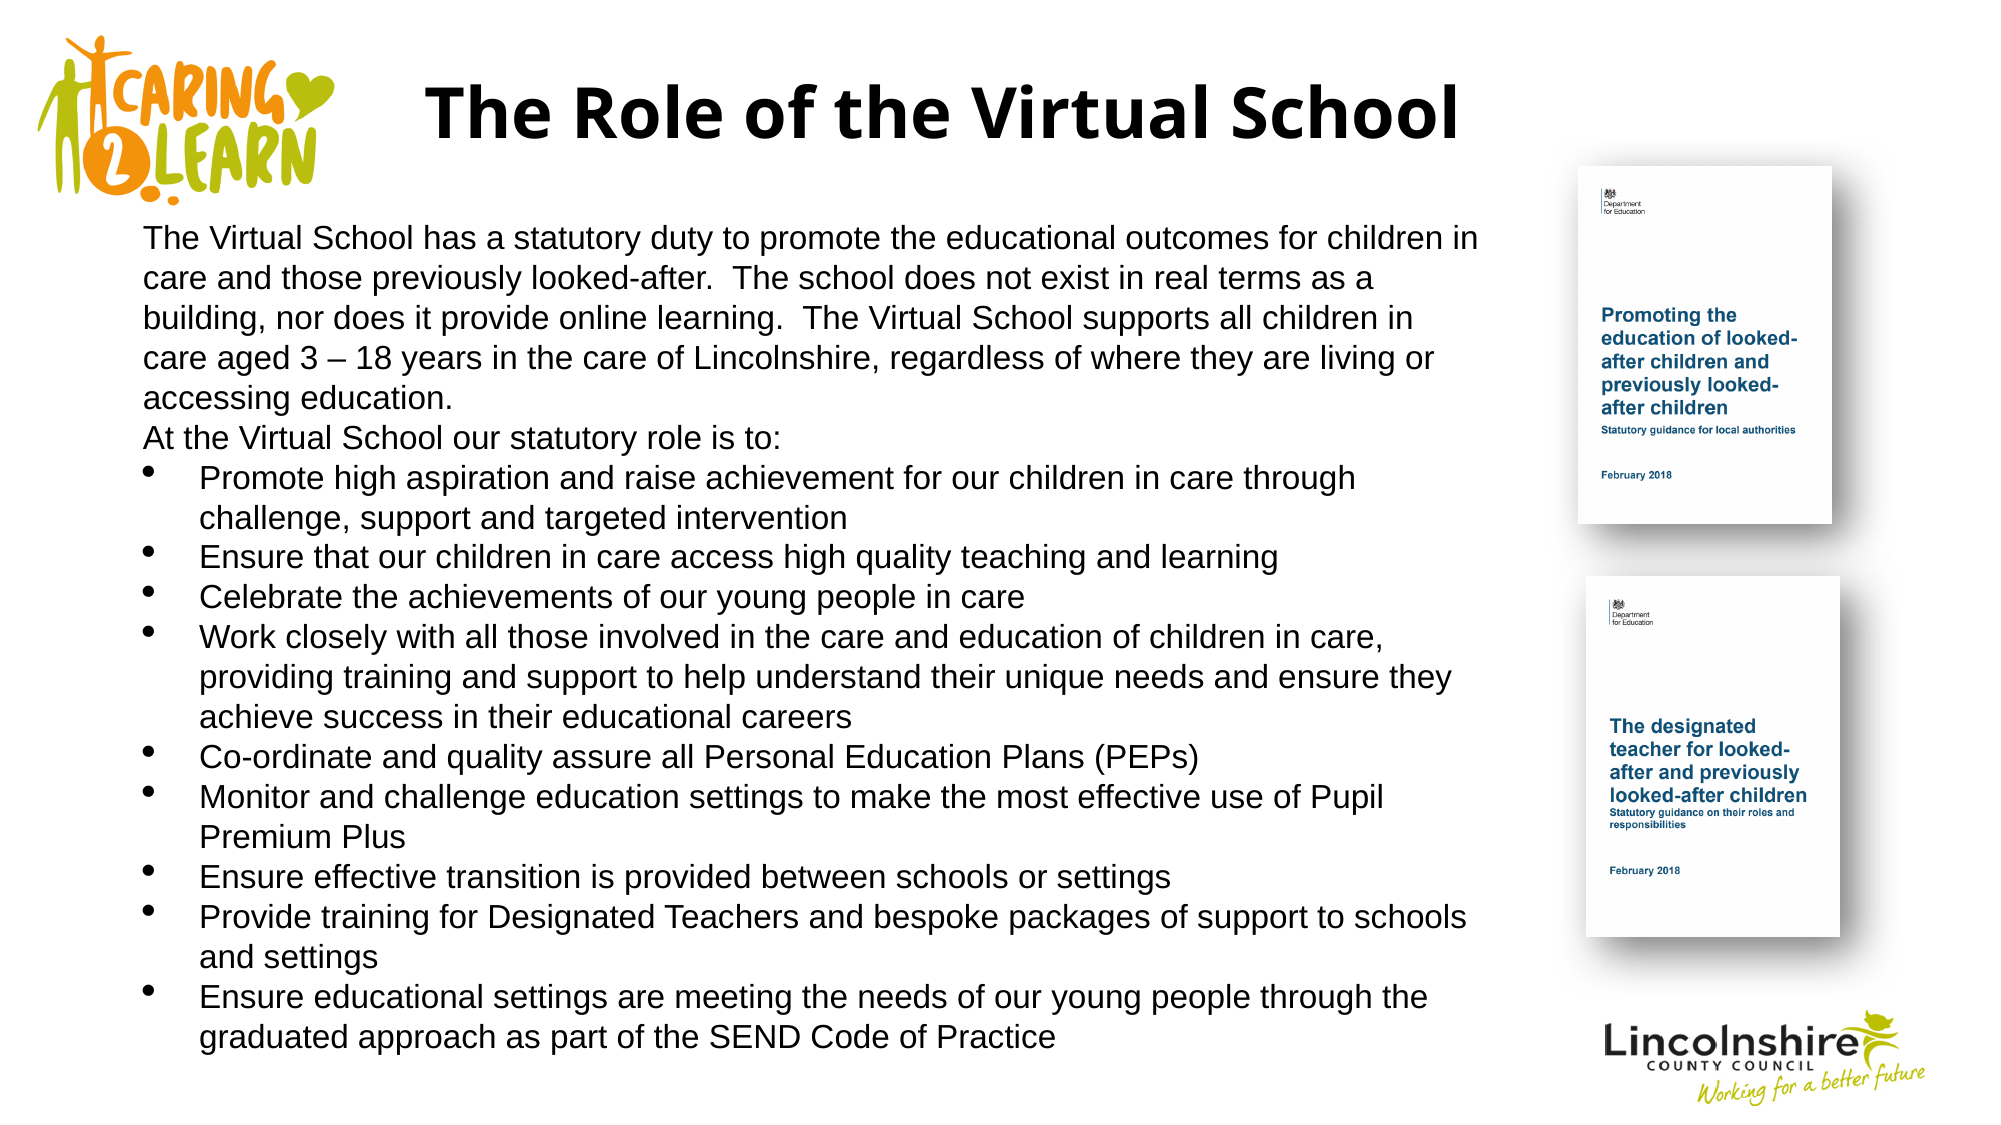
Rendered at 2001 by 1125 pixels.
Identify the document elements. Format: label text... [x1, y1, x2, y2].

picture [34, 26, 338, 211]
picture [472, 91, 1966, 1125]
text_box The Virtual School has a statutory duty to promote the educational outcomes for children in care and those previously looked-after. The school does not exist in real terms as a building, nor does it provide online learning. The Virtual School supports all children in care aged 3 – 18 years in the care of Lincolnshire, regardless of where they are living or accessing education. At the Virtual School our statutory role is to: Promote high aspiration and raise achievement for our children in care through challenge, support and targeted intervention Ensure that our children in care access high quality teaching and learning Celebrate the achievements of our young people in care Work closely with all those involved in the care and education of children in care, providing training and support to help understand their unique needs and ensure they achieve success in their educational careers Co-ordinate and quality assure all Personal Education Plans (PEPs) Monitor and challenge education settings to make the most effective use of Pupil Premium Plus Ensure effective transition is provided between schools or settings Provide training for Designated Teachers and bespoke packages of support to schools and settings Ensure educational settings are meeting the needs of our young people through the graduated approach as part of the SEND Code of Practice [131, 210, 472, 1061]
text_box The Role of the Virtual School [412, 54, 1493, 167]
